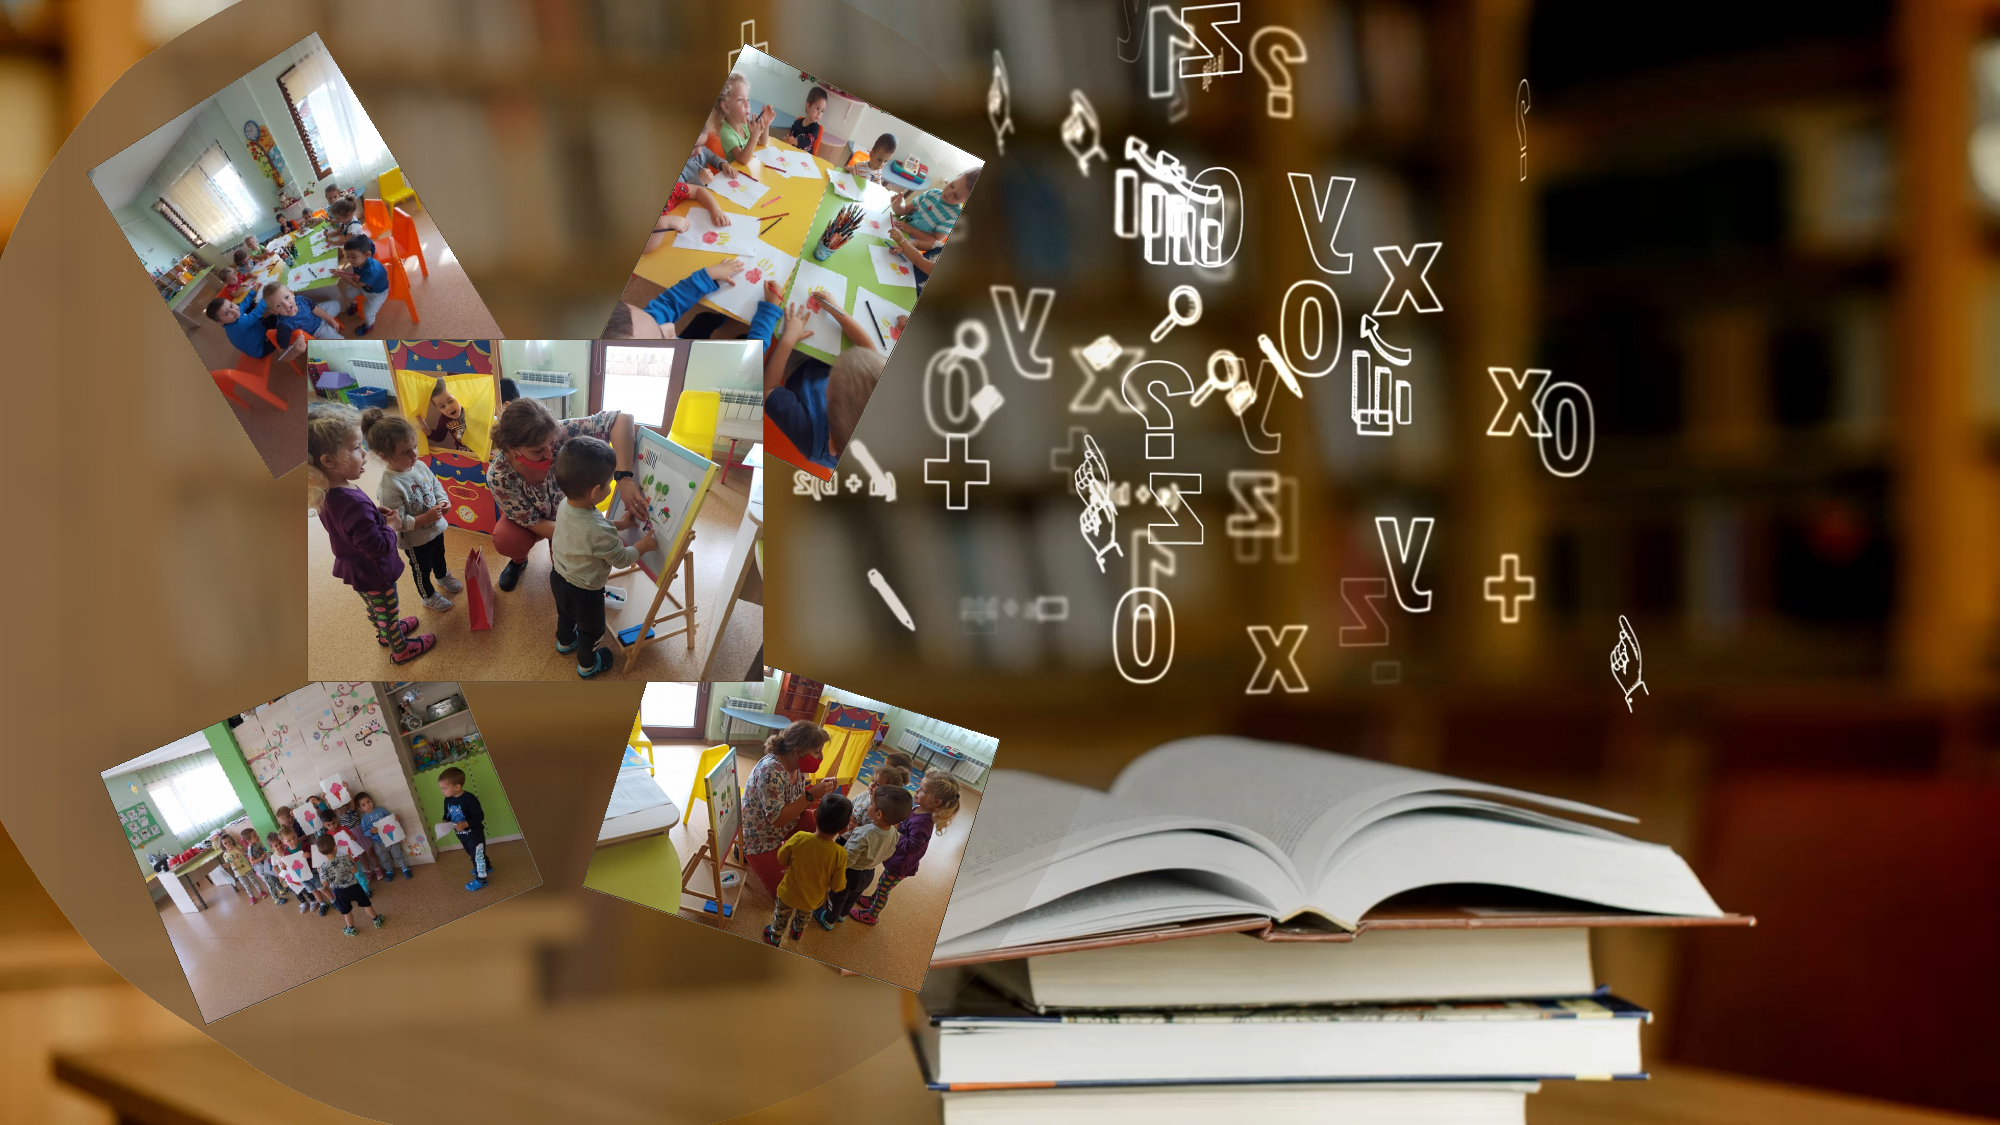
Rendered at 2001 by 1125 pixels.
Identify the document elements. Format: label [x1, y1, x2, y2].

text_box [0, 0, 2000, 1125]
picture [138, 690, 504, 965]
picture [160, 74, 969, 946]
